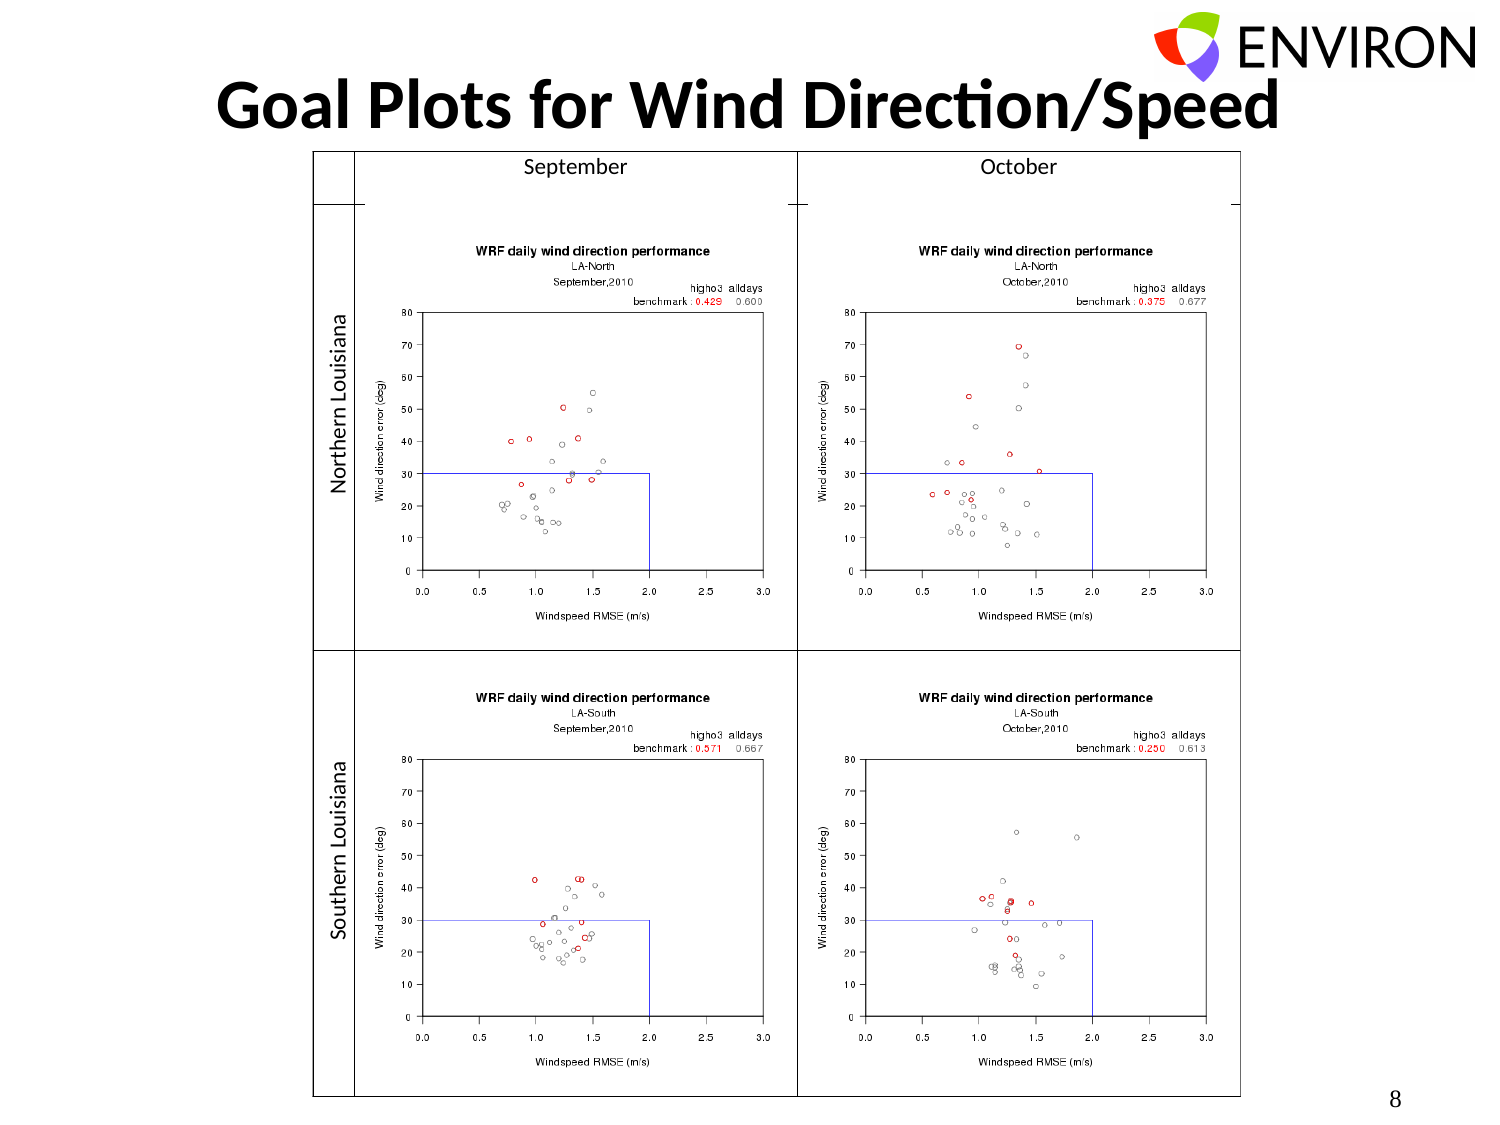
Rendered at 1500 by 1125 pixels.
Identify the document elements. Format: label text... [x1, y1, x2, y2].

slide_number 8 [1312, 1074, 1479, 1117]
title Goal Plots for Wind Direction/Speed [24, 57, 1476, 209]
picture [1154, 12, 1475, 57]
picture [312, 151, 1241, 1125]
